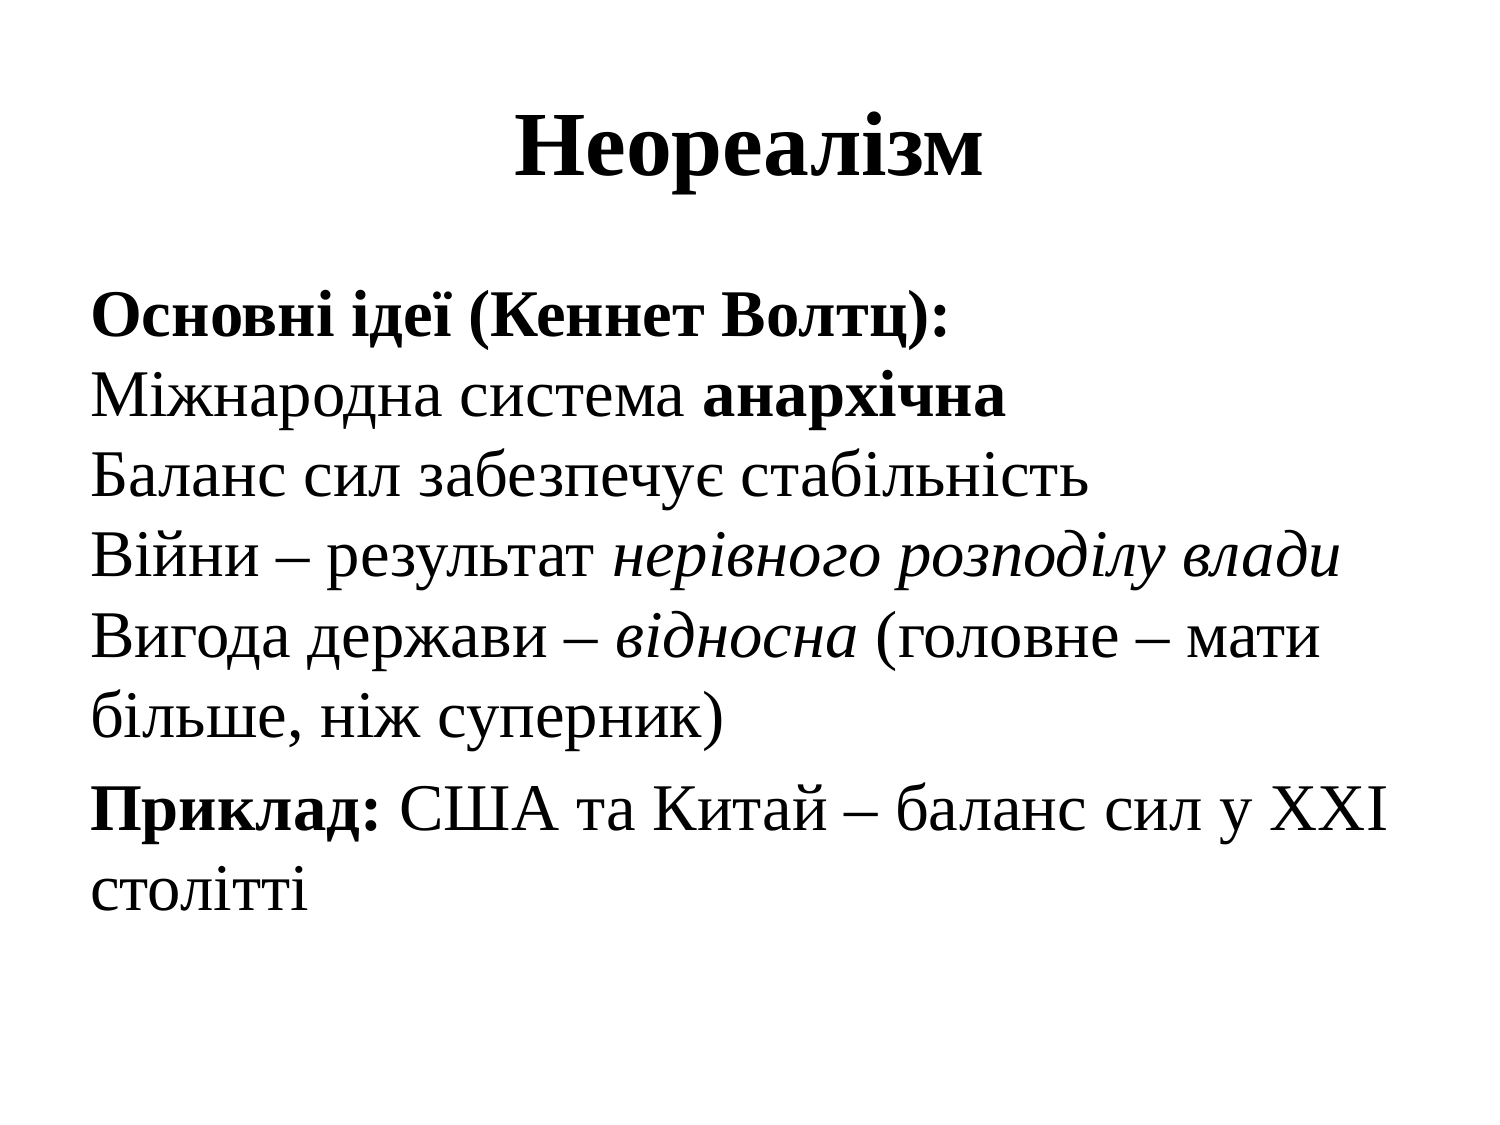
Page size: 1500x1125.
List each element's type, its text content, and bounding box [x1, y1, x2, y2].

list Основні ідеї (Кеннет Волтц): Міжнародна система анархічна Баланс сил забезпечує стабільність Війни – результат нерівного розподілу влади Вигода держави – відносна (головне – мати більше, ніж суперник) Приклад: США та Китай – баланс сил у XXI столітті [75, 262, 1425, 1005]
title Неореалізм [75, 45, 1425, 233]
